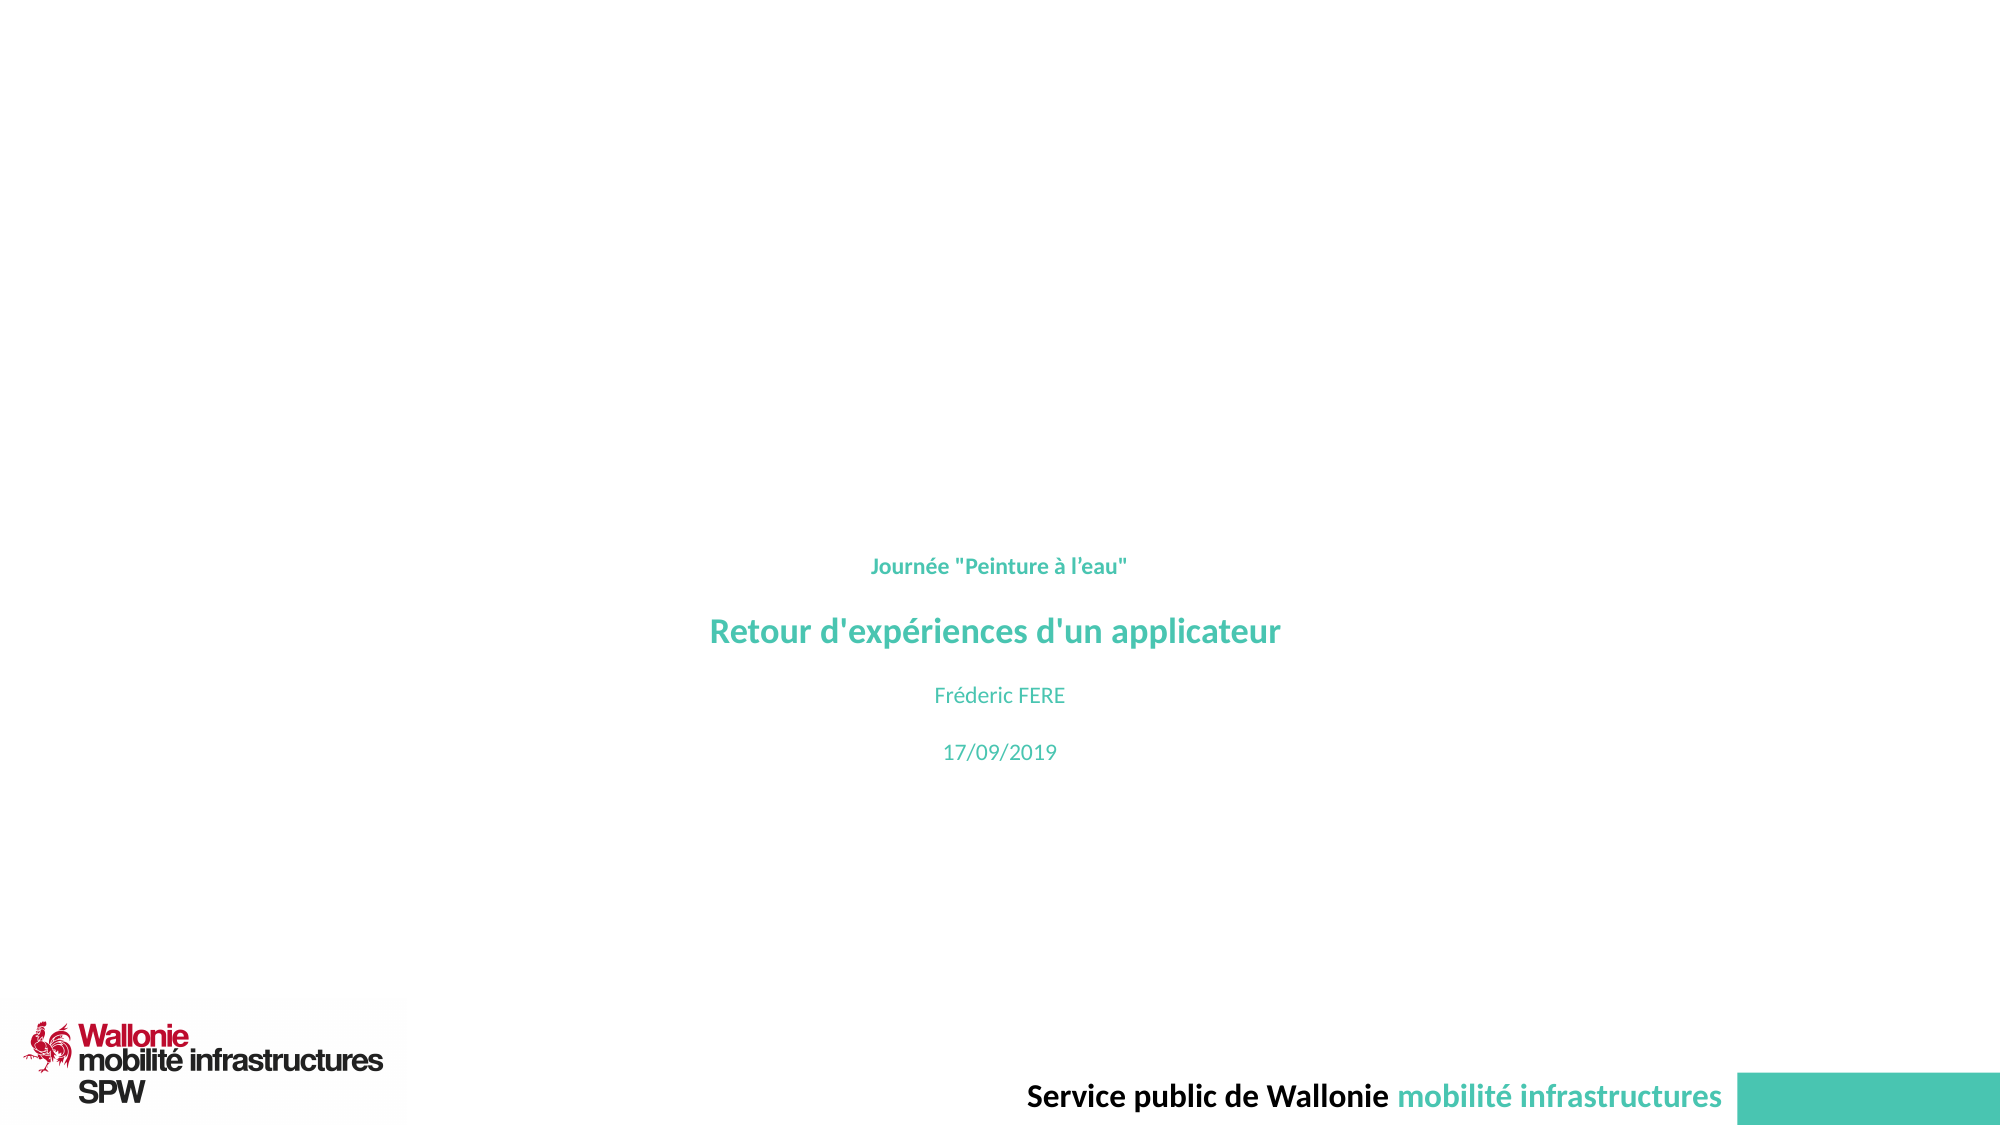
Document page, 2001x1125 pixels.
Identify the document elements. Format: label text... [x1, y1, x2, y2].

picture [0, 998, 407, 1125]
title Journée "Peinture à l’eau" Retour d'expériences d'un applicateur Fréderic FERE 17/09/2019 [249, 538, 1750, 835]
